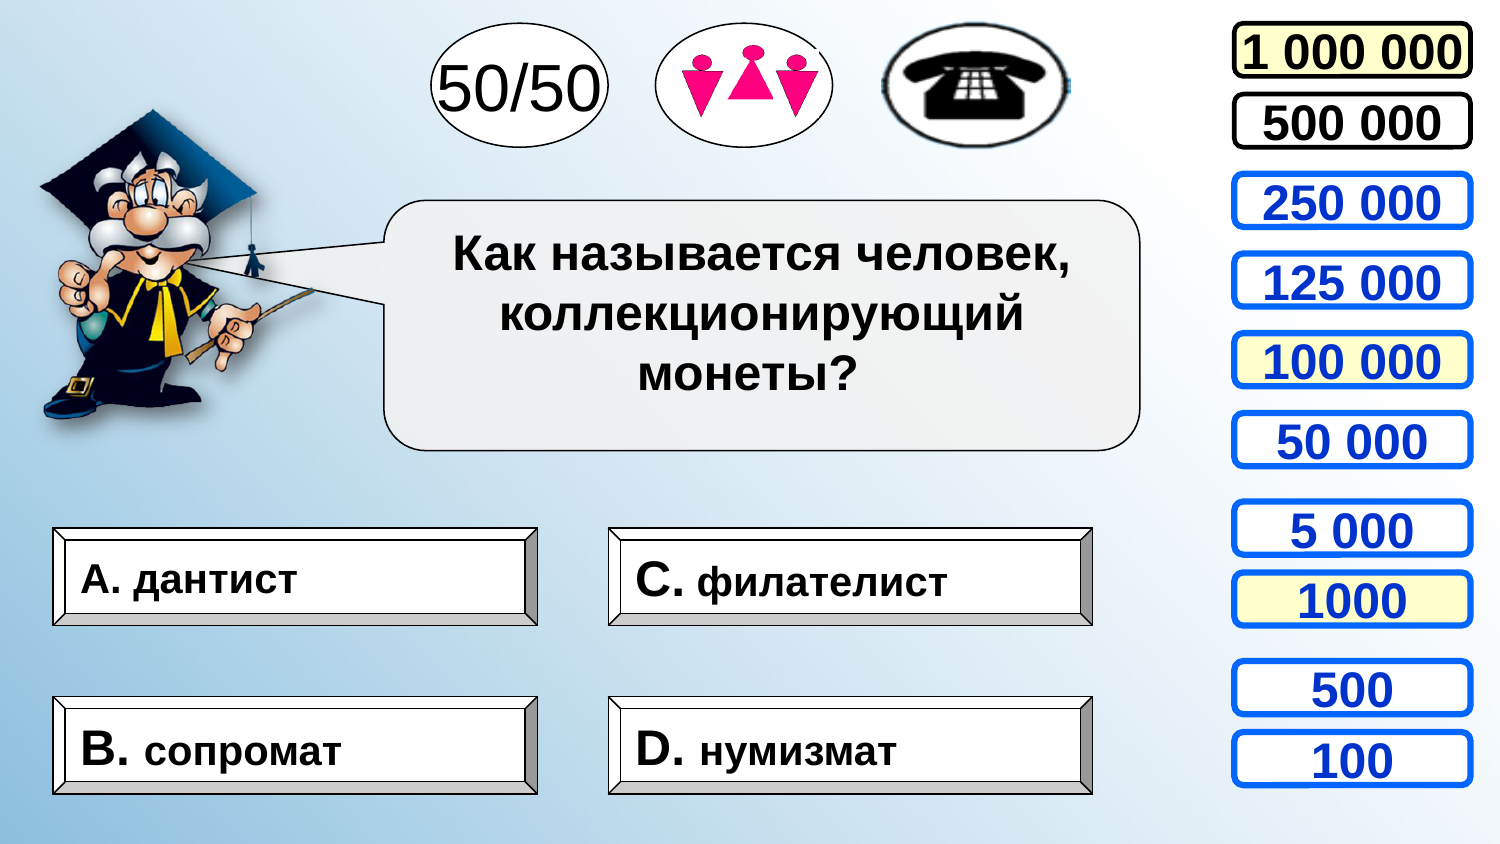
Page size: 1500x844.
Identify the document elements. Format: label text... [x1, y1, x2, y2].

text_box А. дантист [53, 528, 538, 626]
text_box 5 000 [1234, 501, 1471, 555]
text_box 50 000 [1234, 413, 1471, 467]
picture [0, 0, 1500, 844]
text_box C. филателист [608, 528, 1093, 626]
text_box Как называется человек, коллекционирующий монеты? [357, 200, 1140, 451]
text_box 125 000 [1234, 253, 1471, 307]
text_box 50/50 [430, 23, 609, 148]
text_box 1 000 000 [1234, 23, 1471, 77]
text_box B. сопромат [53, 696, 538, 794]
text_box 100 000 [1234, 333, 1471, 387]
text_box 500 [1234, 661, 1471, 715]
text_box D. нумизмат [608, 696, 1093, 794]
text_box 250 000 [1234, 173, 1471, 227]
text_box 1000 [1234, 572, 1471, 626]
text_box 500 000 [1234, 94, 1471, 148]
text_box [655, 22, 833, 148]
text_box 100 [1234, 731, 1471, 786]
